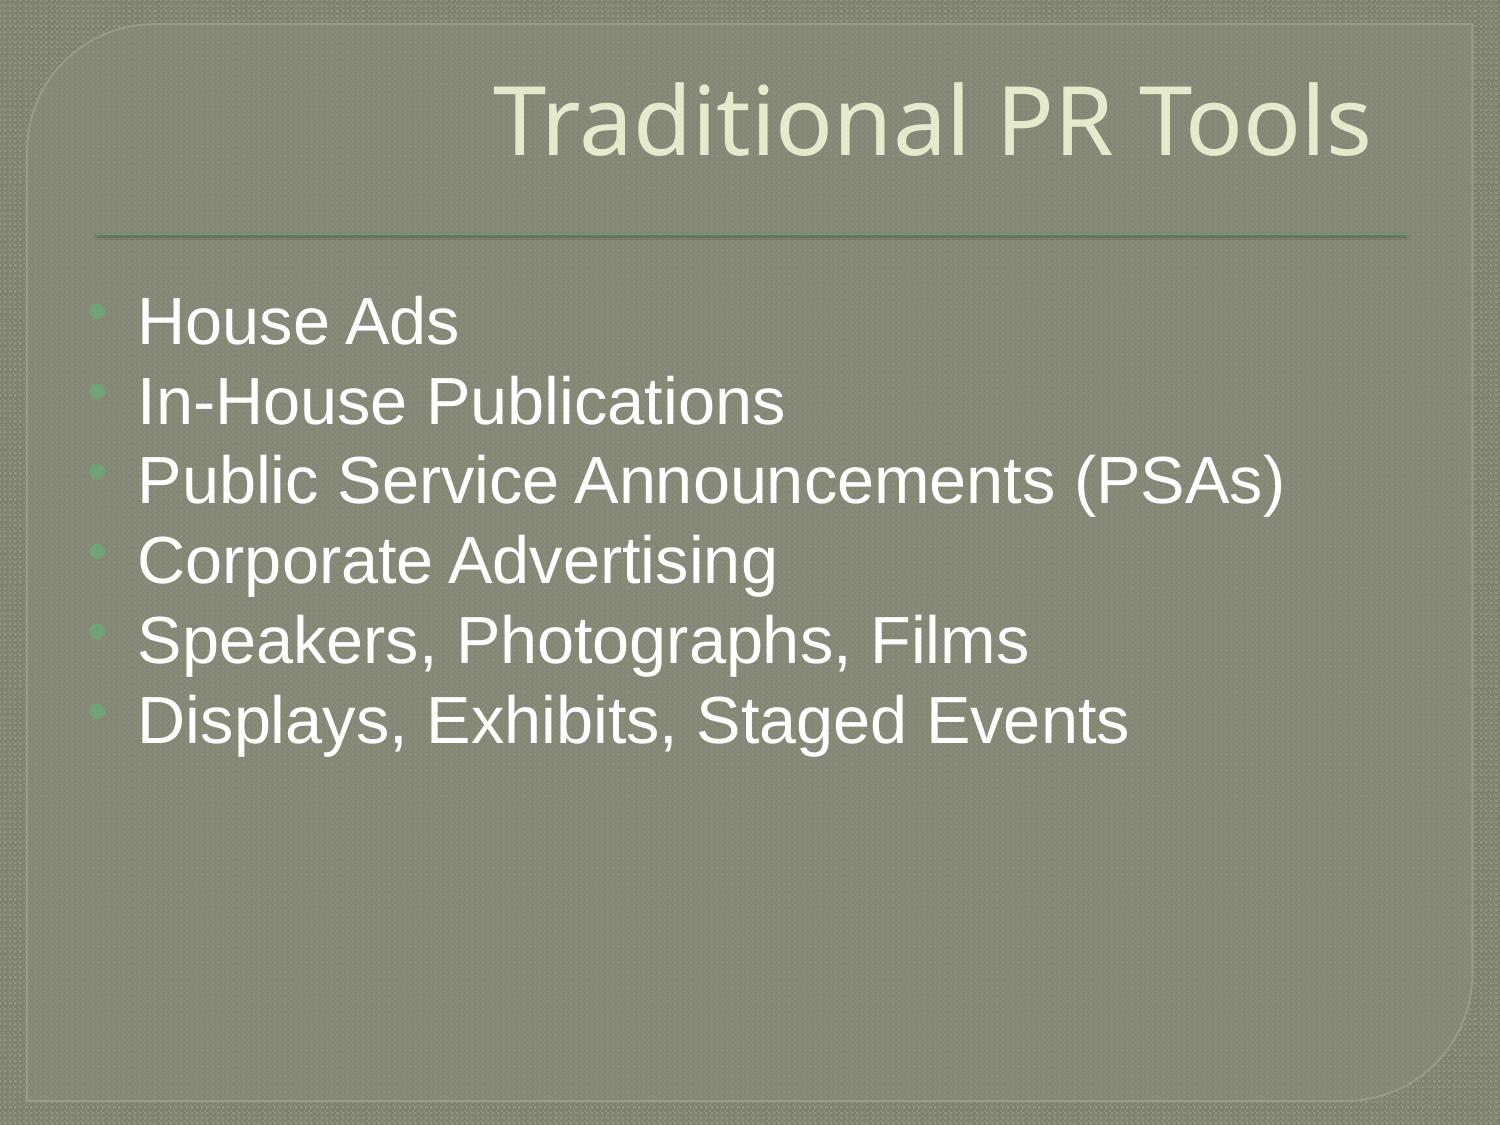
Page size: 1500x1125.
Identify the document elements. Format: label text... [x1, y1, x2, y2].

title Traditional PR Tools [112, 37, 1388, 182]
list House Ads In-House Publications Public Service Announcements (PSAs) Corporate Advertising Speakers, Photographs, Films Displays, Exhibits, Staged Events [75, 270, 1425, 1013]
